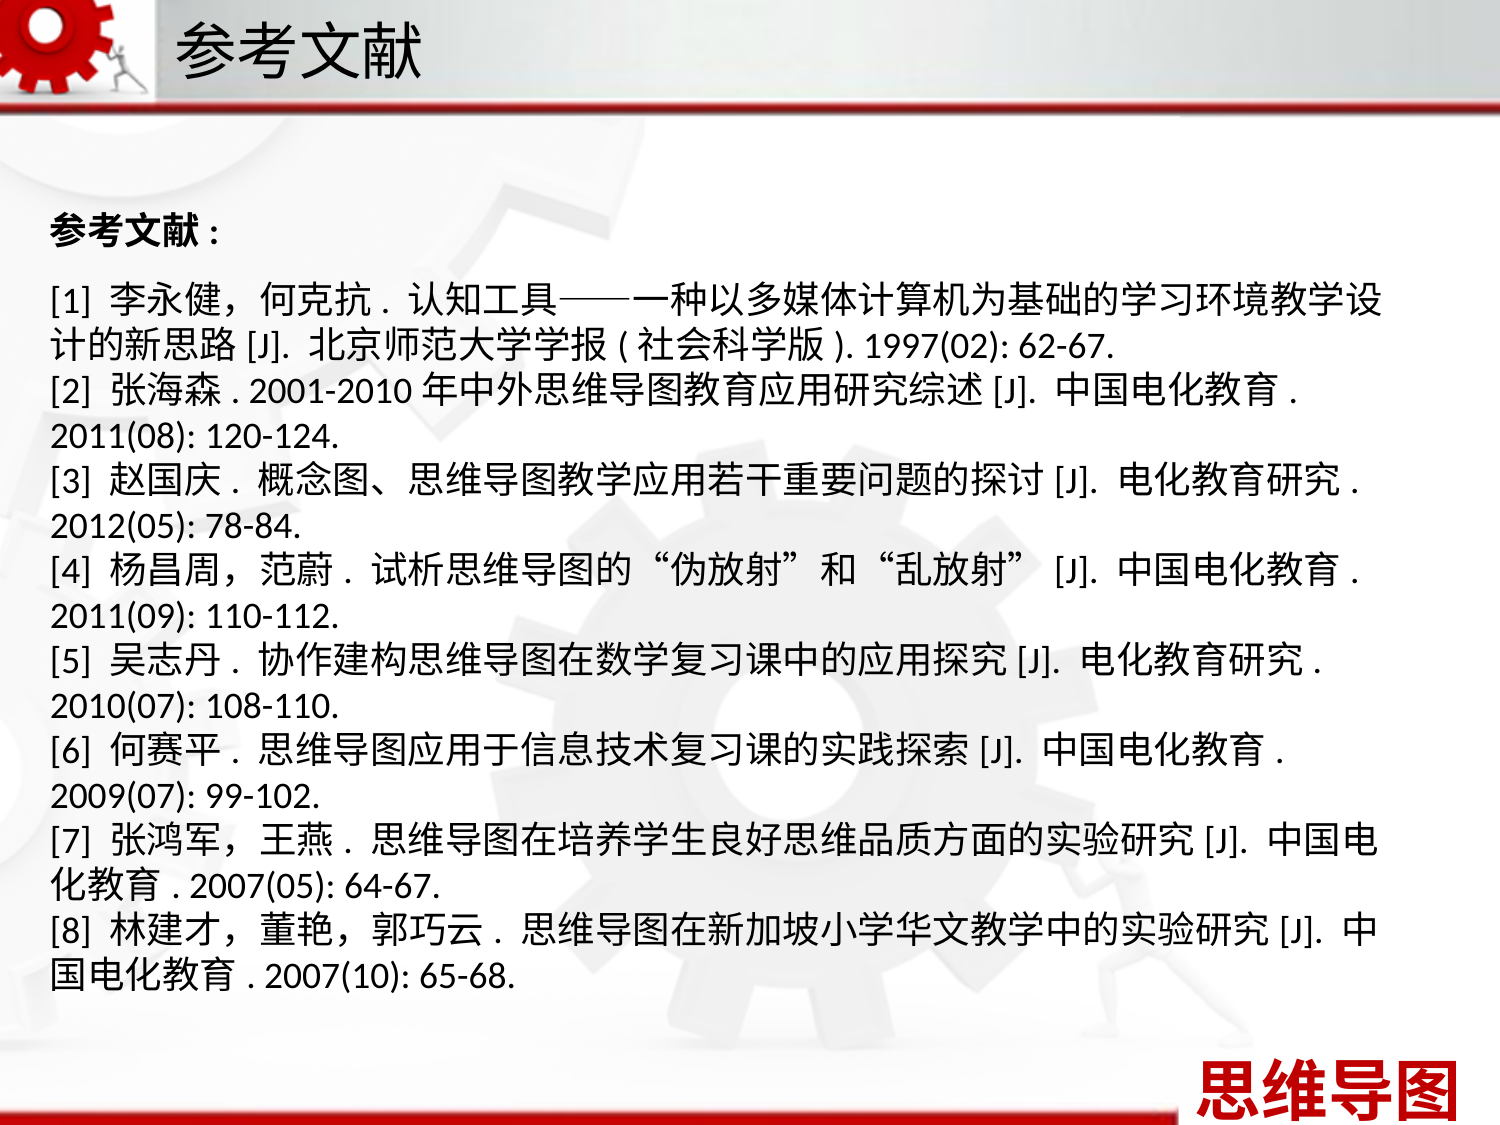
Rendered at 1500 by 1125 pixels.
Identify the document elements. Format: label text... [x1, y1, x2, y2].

text_box 思维导图 [878, 1040, 1477, 1125]
text_box 参考文献 [159, 4, 689, 95]
picture [0, 0, 1500, 1125]
text_box 参考文献: [1] 李永健，何克抗. 认知工具——一种以多媒体计算机为基础的学习环境教学设计的新思路[J]. 北京师范大学学报(社会科学版). 1997(02): 62-67. [2] 张海森. 2001-2010年中外思维导图教育应用研究综述[J]. 中国电化教育. 2011(08): 120-124. [3] 赵国庆. 概念图、思维导图教学应用若干重要问题的探讨[J]. 电化教育研究. 2012(05): 78-84. [4] 杨昌周，范蔚. 试析思维导图的“伪放射”和“乱放射”[J]. 中国电化教育. 2011(09): 110-112. [5] 吴志丹. 协作建构思维导图在数学复习课中的应用探究[J]. 电化教育研究. 2010(07): 108-110. [6] 何赛平. 思维导图应用于信息技术复习课的实践探索[J]. 中国电化教育. 2009(07): 99-102. [7] 张鸿军，王燕. 思维导图在培养学生良好思维品质方面的实验研究[J]. 中国电化教育. 2007(05): 64-67. [8] 林建才，董艳，郭巧云. 思维导图在新加坡小学华文教学中的实验研究[J]. 中国电化教育. 2007(10): 65-68. [35, 199, 1430, 1094]
